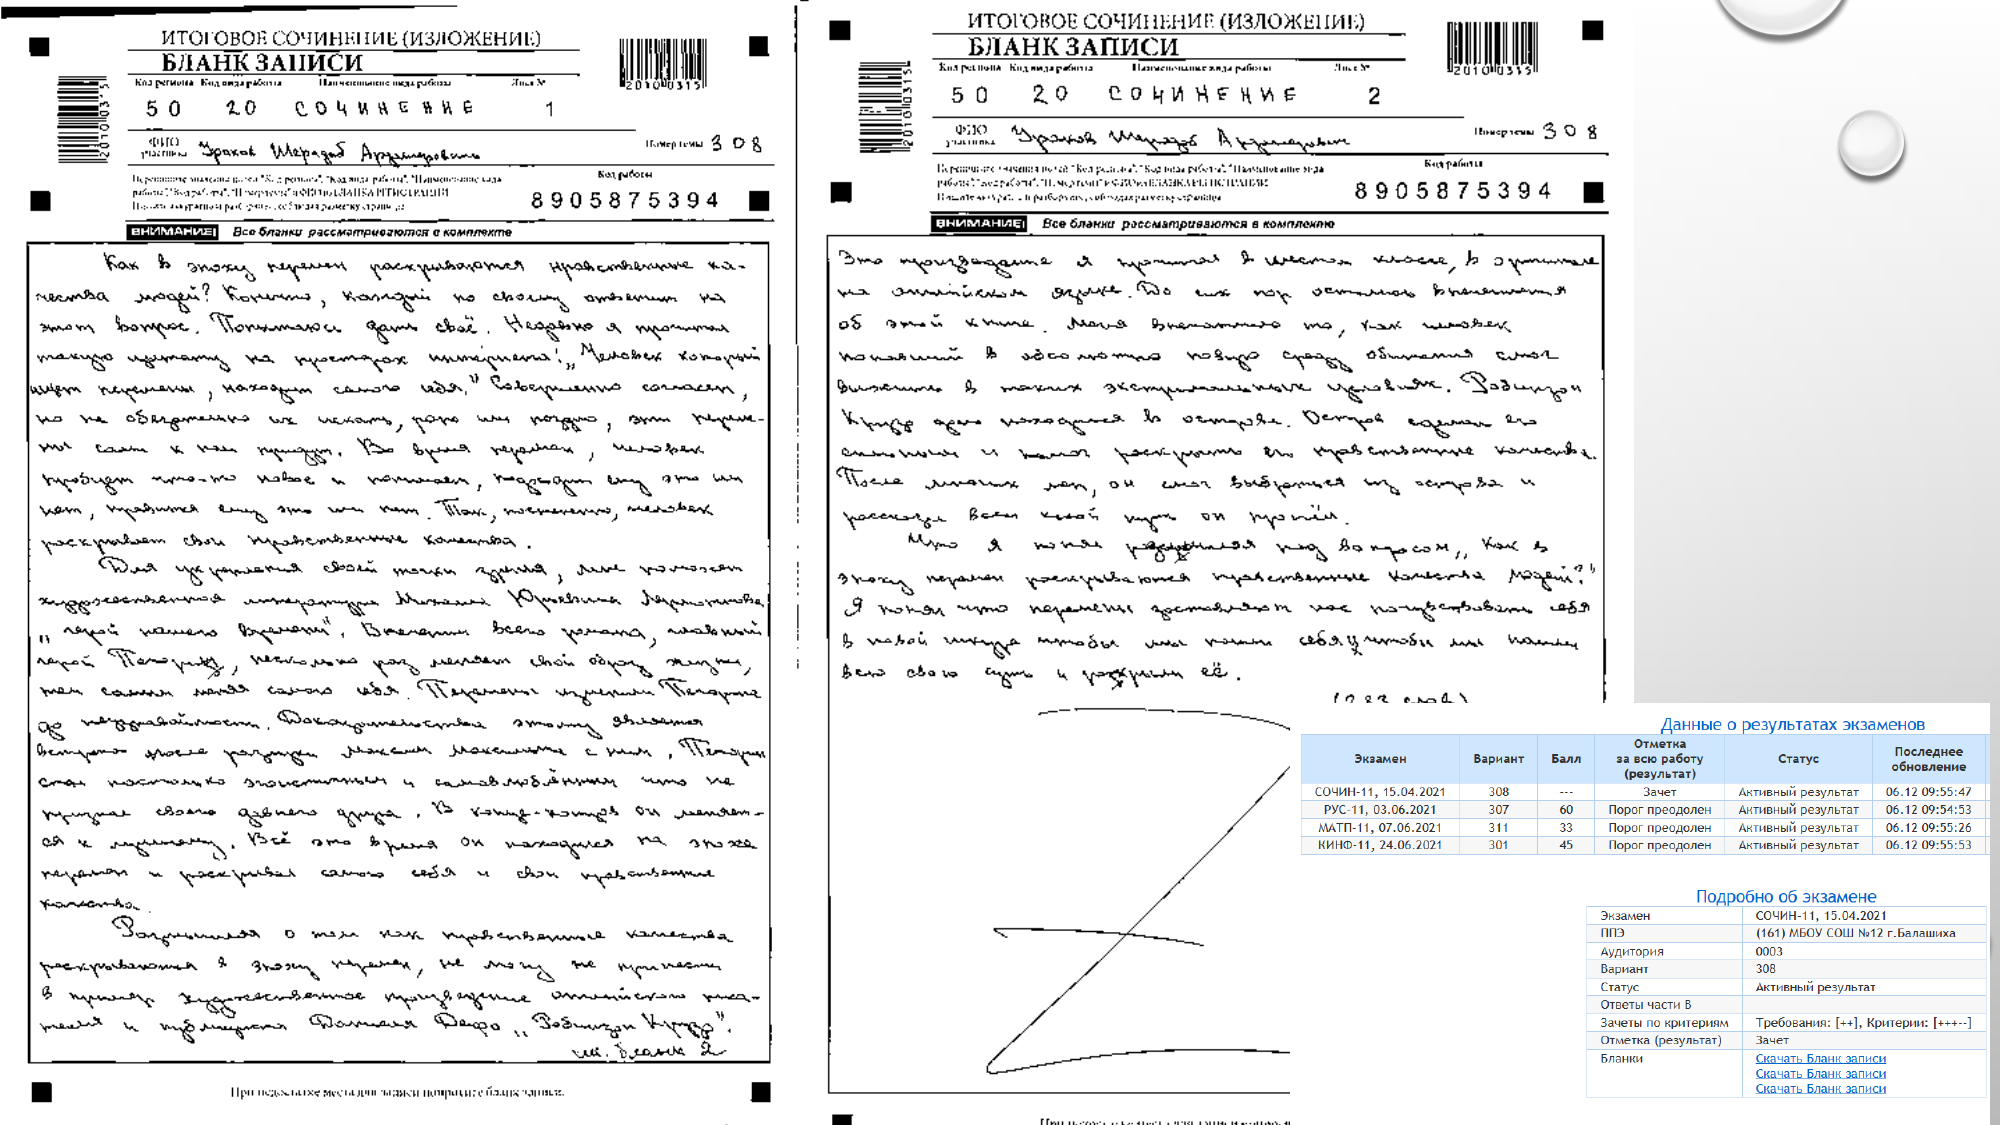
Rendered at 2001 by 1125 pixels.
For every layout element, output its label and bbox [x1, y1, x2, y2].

list [799, 0, 1635, 1125]
picture [1290, 0, 2000, 1125]
list [0, 0, 793, 1125]
